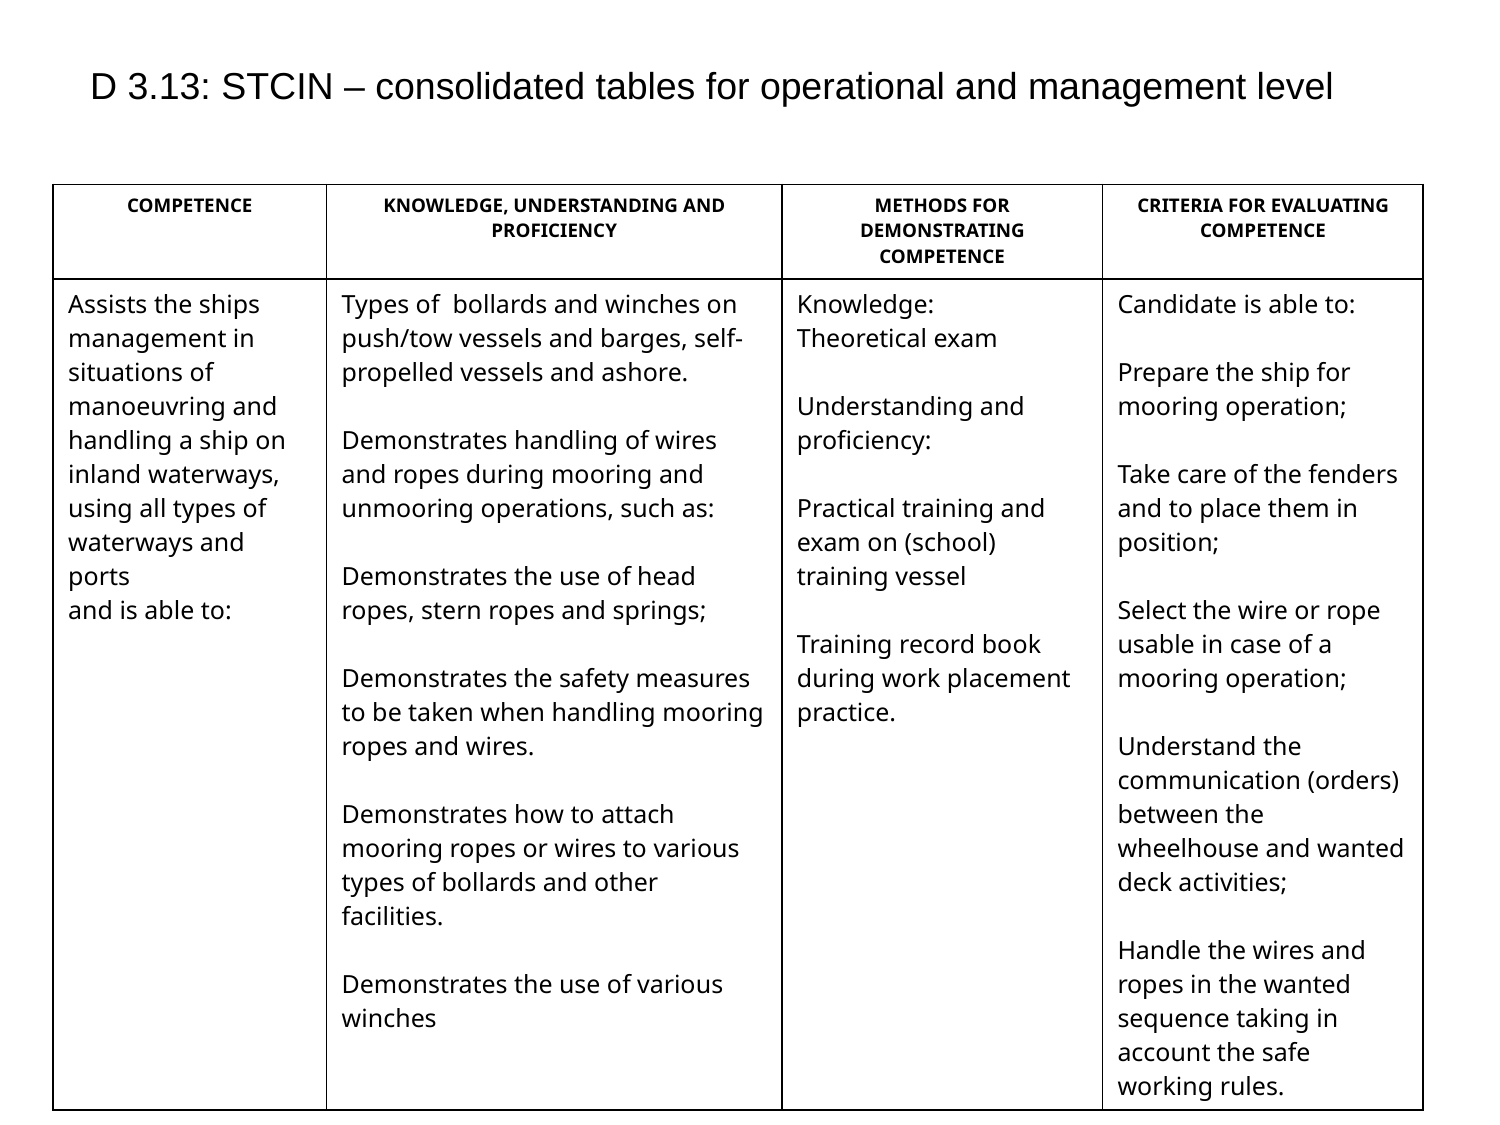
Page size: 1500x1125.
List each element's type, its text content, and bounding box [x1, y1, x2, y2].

table_header COMPETENCE [54, 185, 326, 278]
table_header METHODS FOR DEMONSTRATING COMPETENCE [783, 185, 1102, 278]
table_cell Assists the ships management in situations of manoeuvring and handling a ship on inland waterways, using all types of waterways and ports and is able to: [54, 280, 326, 1109]
table_header CRITERIA FOR EVALUATING COMPETENCE [1103, 185, 1422, 278]
table_cell Types of bollards and winches on push/tow vessels and barges, self-propelled vessels and ashore. Demonstrates handling of wires and ropes during mooring and unmooring operations, such as: Demonstrates the use of head ropes, stern ropes and springs; Demonstrates the safety measures to be taken when handling mooring ropes and wires. Demonstrates how to attach mooring ropes or wires to various types of bollards and other facilities. Demonstrates the use of various winches [327, 280, 781, 1109]
table_header KNOWLEDGE, UNDERSTANDING AND PROFICIENCY [327, 185, 781, 278]
table_cell Knowledge: Theoretical exam Understanding and proficiency: Practical training and exam on (school) training vessel Training record book during work placement practice. [783, 280, 1102, 1109]
text_box D 3.13: STCIN – consolidated tables for operational and management level [64, 54, 1424, 115]
table_cell Candidate is able to: Prepare the ship for mooring operation; Take care of the fenders and to place them in position; Select the wire or rope usable in case of a mooring operation; Understand the communication (orders) between the wheelhouse and wanted deck activities; Handle the wires and ropes in the wanted sequence taking in account the safe working rules. [1103, 280, 1422, 1109]
